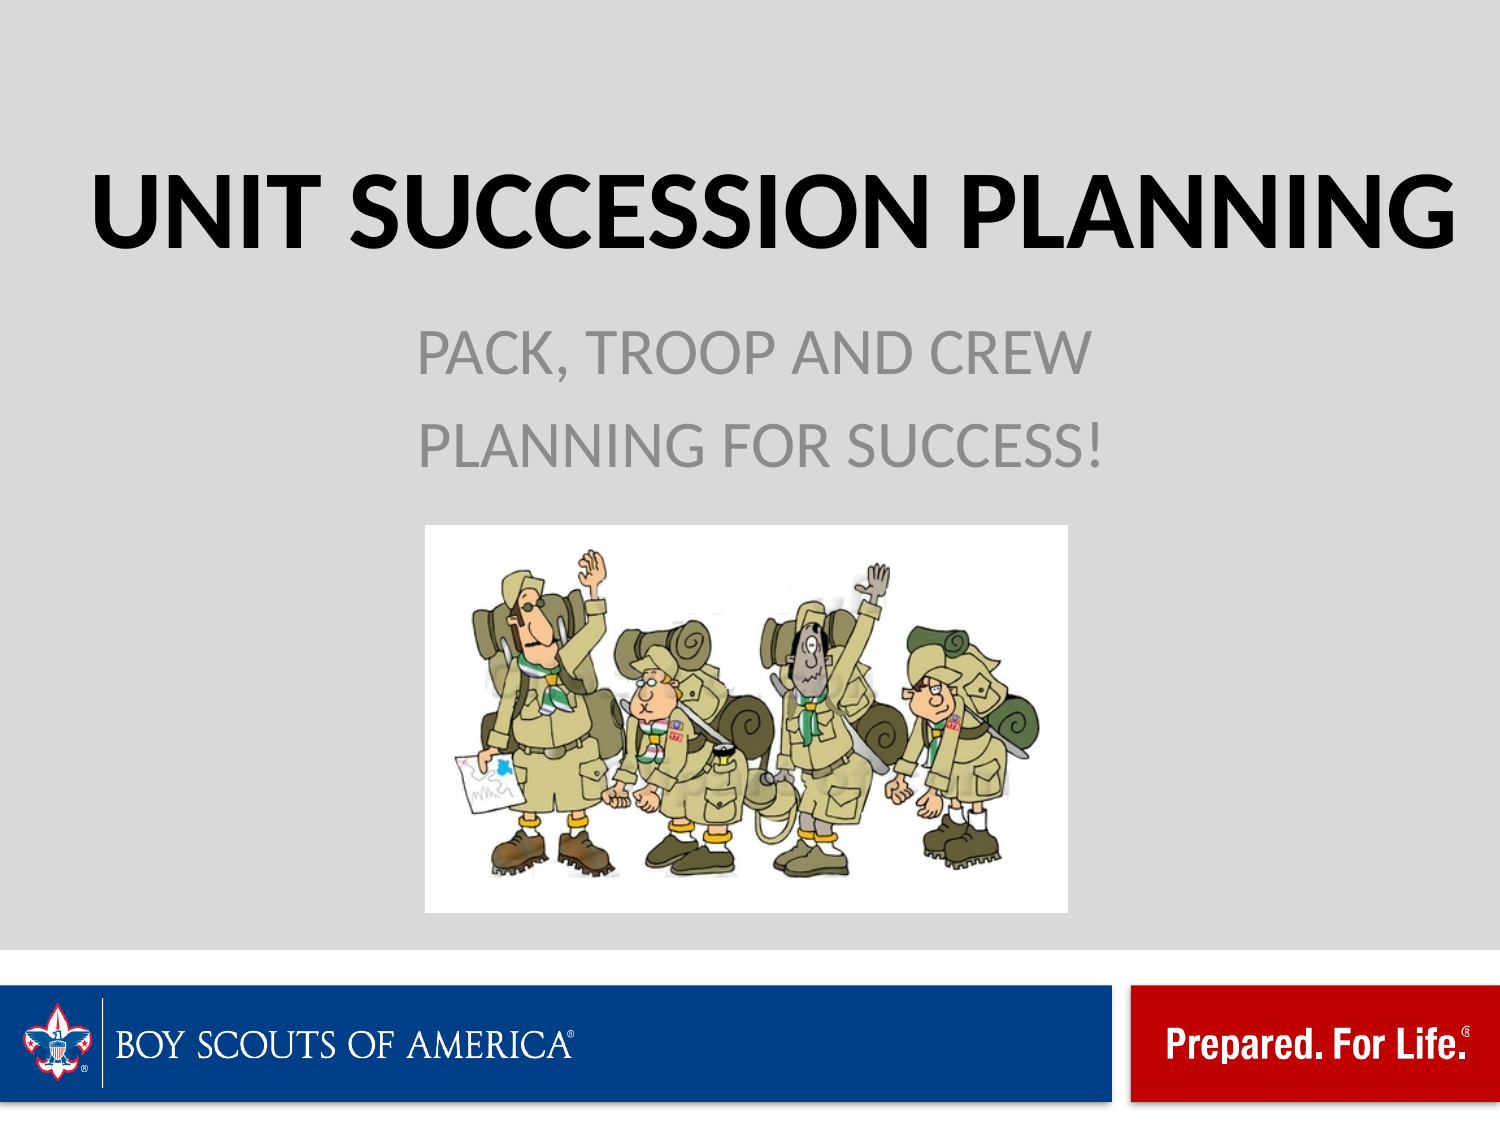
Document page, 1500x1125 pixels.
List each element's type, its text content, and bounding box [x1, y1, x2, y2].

subtitle PACK, TROOP AND CREW PLANNING FOR SUCCESS! [237, 299, 1288, 588]
title UNIT SUCCESSION PLANNING [43, 137, 1500, 379]
picture [23, 998, 574, 1088]
picture [424, 525, 1068, 913]
